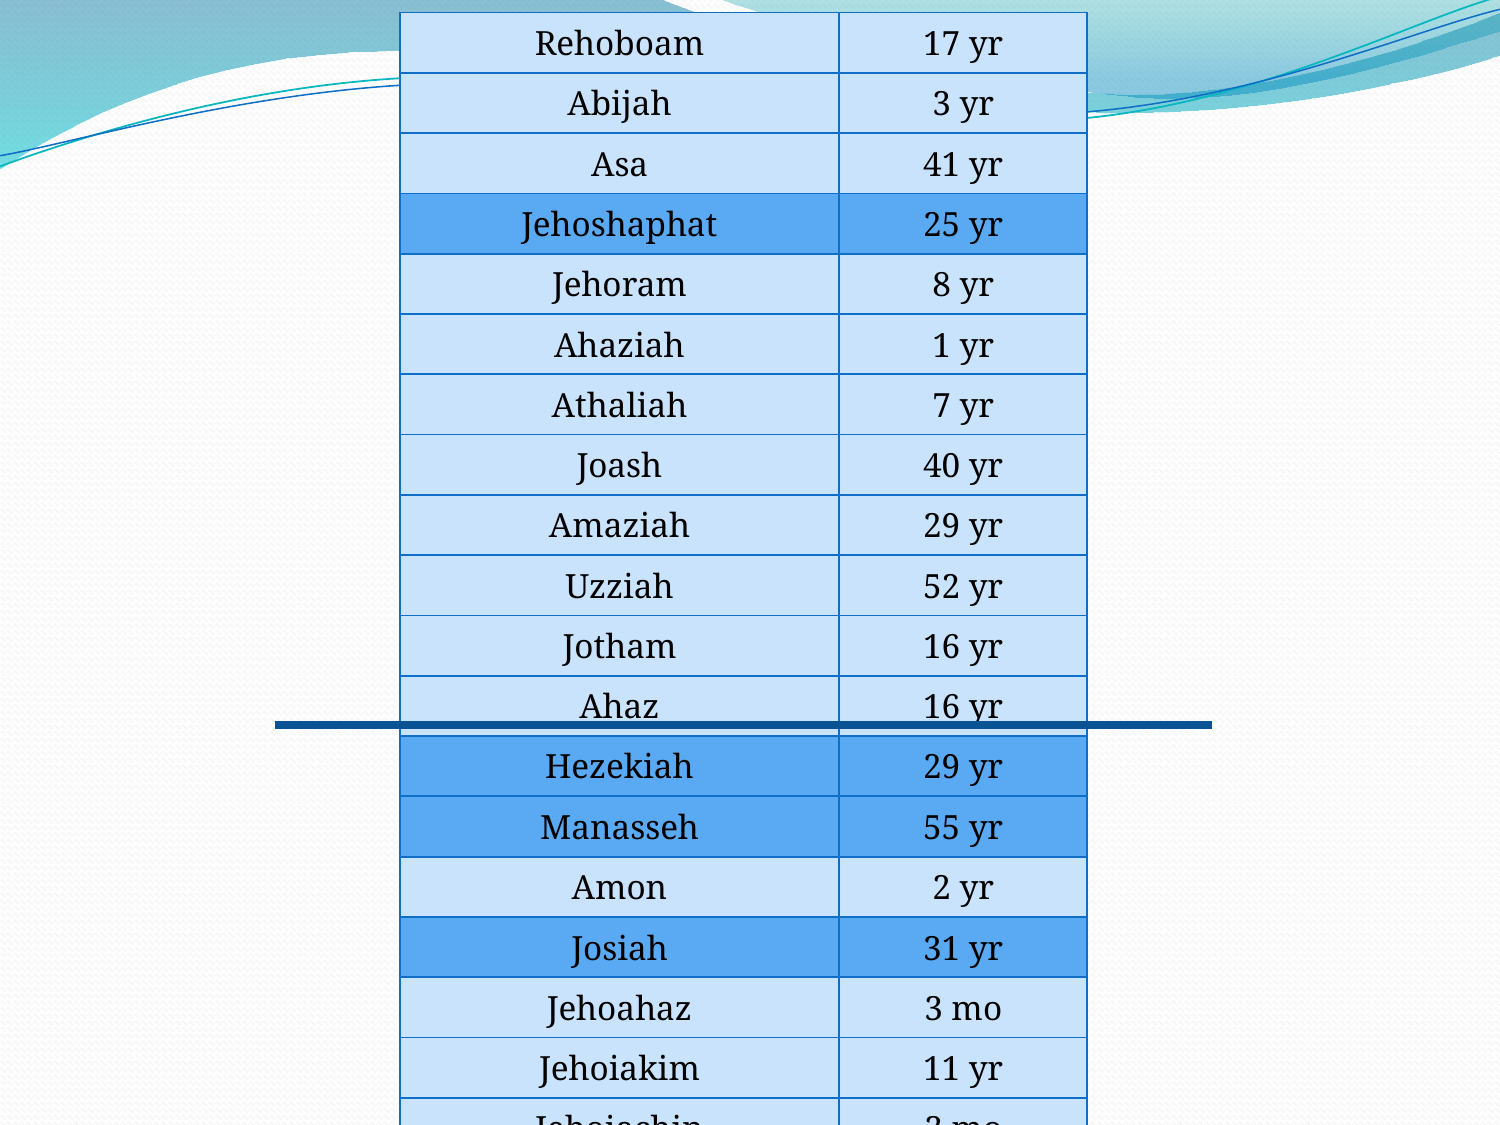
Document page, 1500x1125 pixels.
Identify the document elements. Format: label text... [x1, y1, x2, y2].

table_cell 16 yr [840, 616, 1086, 675]
table_cell Ahaziah [401, 315, 838, 373]
table_cell 40 yr [840, 435, 1086, 494]
table_cell Jotham [401, 616, 838, 675]
table_cell 29 yr [840, 737, 1086, 795]
table_header Rehoboam [401, 13, 838, 72]
table_cell 7 yr [840, 375, 1086, 434]
table_cell Ahaz [401, 677, 838, 721]
table_cell Manasseh [401, 797, 838, 856]
table_cell Jehoshaphat [401, 194, 838, 253]
table_cell 8 yr [840, 255, 1086, 313]
table_cell 16 yr [840, 677, 1086, 721]
table_cell Jehoiachin [401, 1099, 838, 1125]
table_cell Asa [401, 134, 838, 193]
table_cell Jehoahaz [401, 978, 838, 1037]
table_cell 11 yr [840, 1038, 1086, 1097]
table_cell Hezekiah [401, 737, 838, 795]
table_cell 3 mo [840, 978, 1086, 1037]
table_header 17 yr [840, 13, 1086, 72]
table_cell Amon [401, 858, 838, 916]
table_cell 31 yr [840, 918, 1086, 976]
table_cell Amaziah [401, 496, 838, 554]
table_cell 41 yr [840, 134, 1086, 193]
table_cell 3 mo [840, 1099, 1086, 1125]
table_cell 25 yr [840, 194, 1086, 253]
table_cell 55 yr [840, 797, 1086, 856]
table_cell Jehoram [401, 255, 838, 313]
table_cell Josiah [401, 918, 838, 976]
table_cell 52 yr [840, 556, 1086, 615]
table_cell Jehoiakim [401, 1038, 838, 1097]
table_cell 1 yr [840, 315, 1086, 373]
table_cell 2 yr [840, 858, 1086, 916]
table_cell Uzziah [401, 556, 838, 615]
table_cell Joash [401, 435, 838, 494]
table_cell 3 yr [840, 74, 1086, 132]
table_cell Abijah [401, 74, 838, 132]
table_cell Athaliah [401, 375, 838, 434]
table_cell 29 yr [840, 496, 1086, 554]
